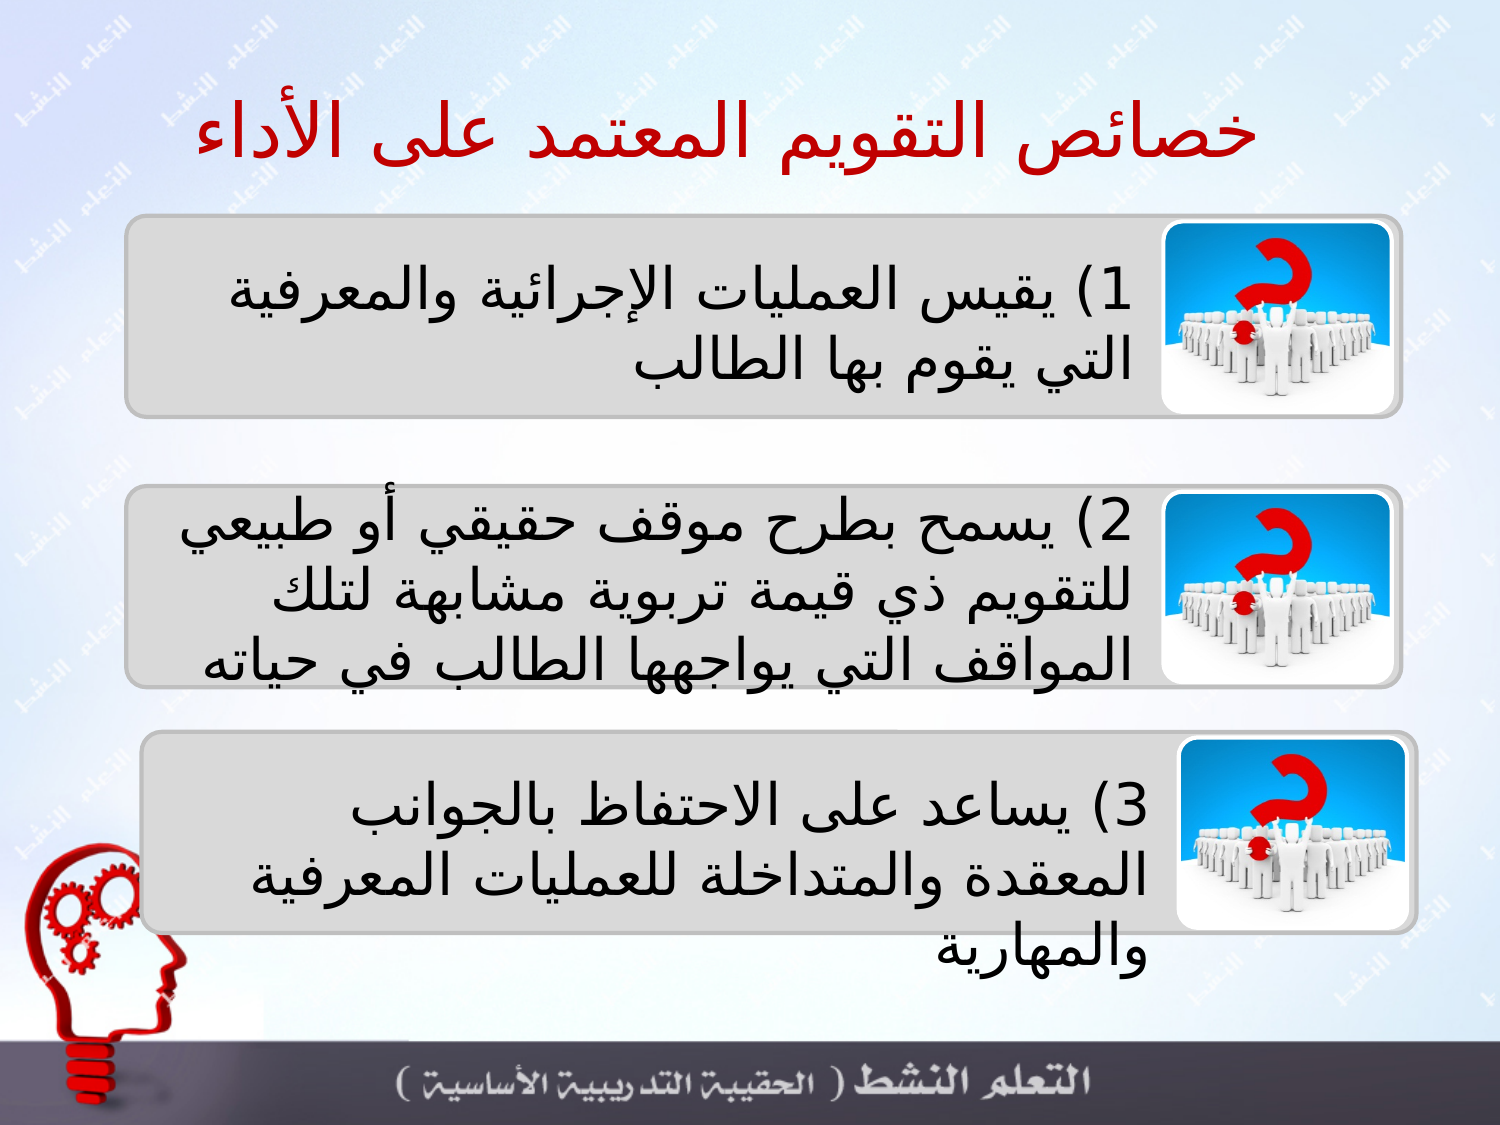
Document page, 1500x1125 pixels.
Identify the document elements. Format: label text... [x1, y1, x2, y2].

text_box [139, 729, 1419, 936]
text_box [1150, 483, 1404, 690]
text_box [1161, 219, 1394, 414]
text_box [1161, 489, 1394, 685]
text_box [1176, 735, 1410, 930]
text_box 2) يسمح بطرح موقف حقيقي أو طبيعي للتقويم ذي قيمة تربوية مشابهة لتلك المواقف التي يواجهها الطالب في حياته [125, 474, 1150, 700]
text_box خصائص التقويم المعتمد على الأداء [140, 74, 1314, 180]
picture [0, 0, 1500, 1125]
text_box 3) يساعد على الاحتفاظ بالجوانب المعقدة والمتداخلة للعمليات المعرفية والمهارية [140, 759, 1166, 985]
text_box [124, 213, 1404, 420]
text_box 1) يقيس العمليات الإجرائية والمعرفية التي يقوم بها الطالب [125, 243, 1150, 399]
